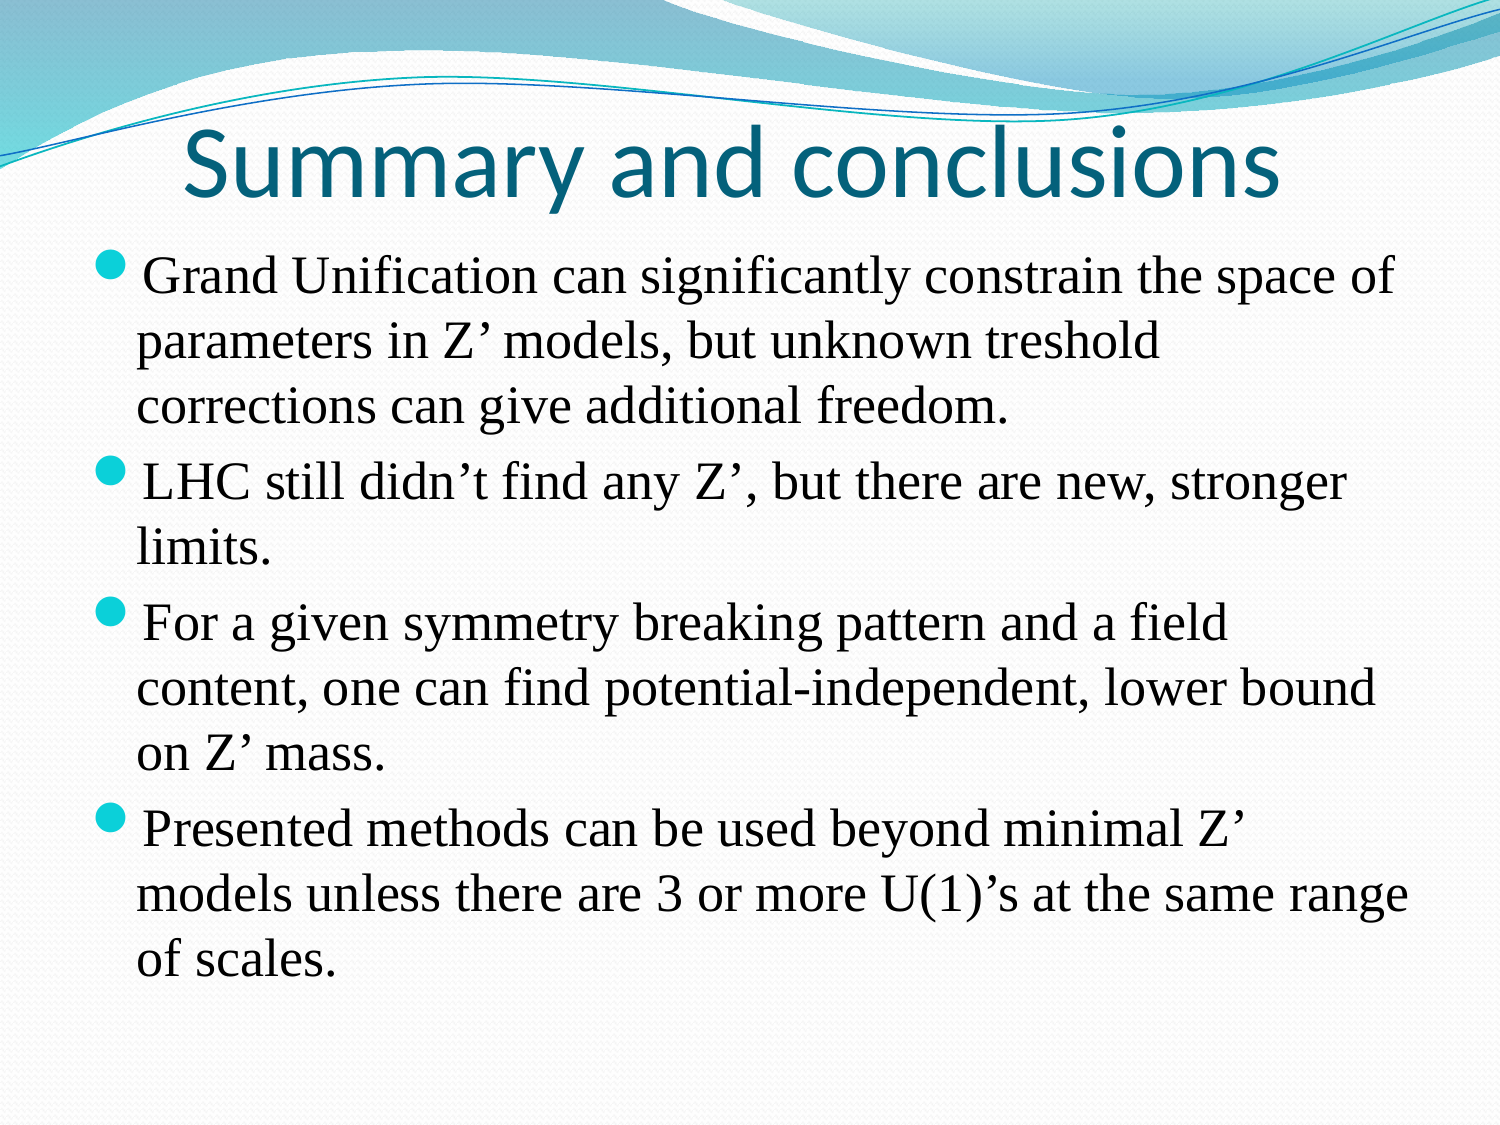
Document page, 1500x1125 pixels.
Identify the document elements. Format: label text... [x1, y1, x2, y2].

title Summary and conclusions [183, 30, 1500, 219]
list Grand Unification can significantly constrain the space of parameters in Z’ models, but unknown treshold corrections can give additional freedom. LHC still didn’t find any Z’, but there are new, stronger limits. For a given symmetry breaking pattern and a field content, one can find potential-independent, lower bound on Z’ mass. Presented methods can be used beyond minimal Z’ models unless there are 3 or more U(1)’s at the same range of scales. [76, 231, 1427, 1035]
